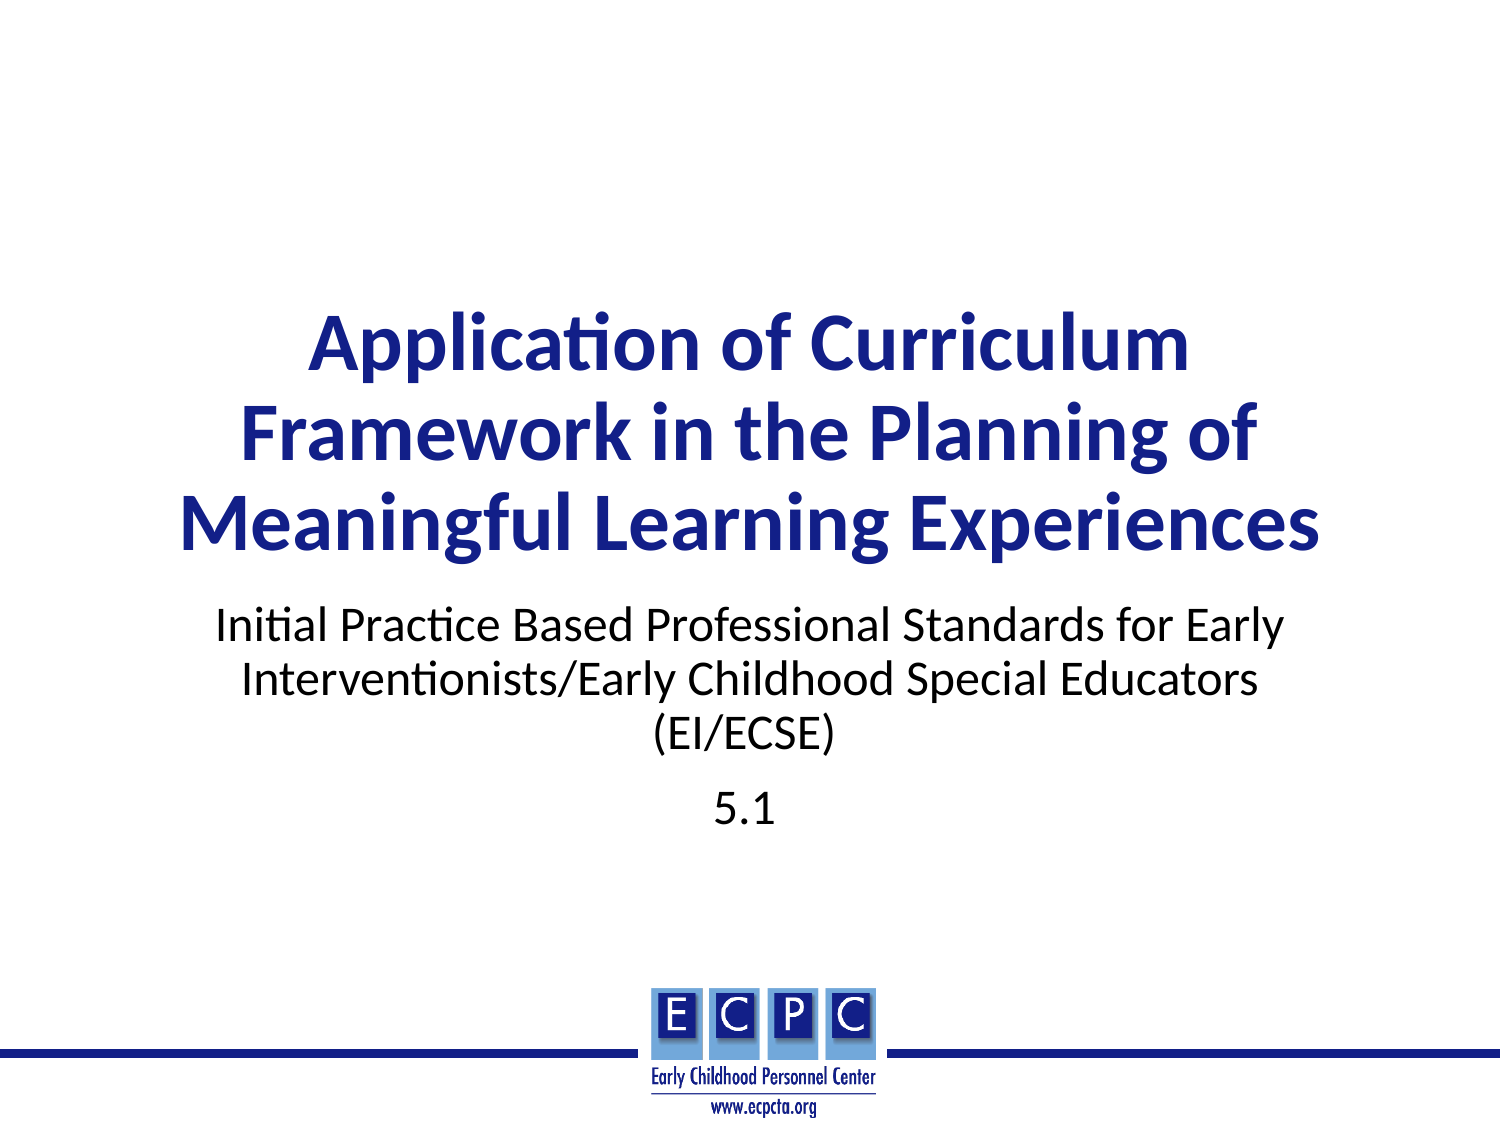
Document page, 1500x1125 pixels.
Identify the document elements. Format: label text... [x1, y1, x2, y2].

picture [651, 988, 876, 1118]
subtitle Initial Practice Based Professional Standards for Early Interventionists/Early Childhood Special Educators (EI/ECSE) 5.1 [187, 590, 1313, 863]
title Application of Curriculum Framework in the Planning of Meaningful Learning Experiences [112, 184, 1388, 576]
